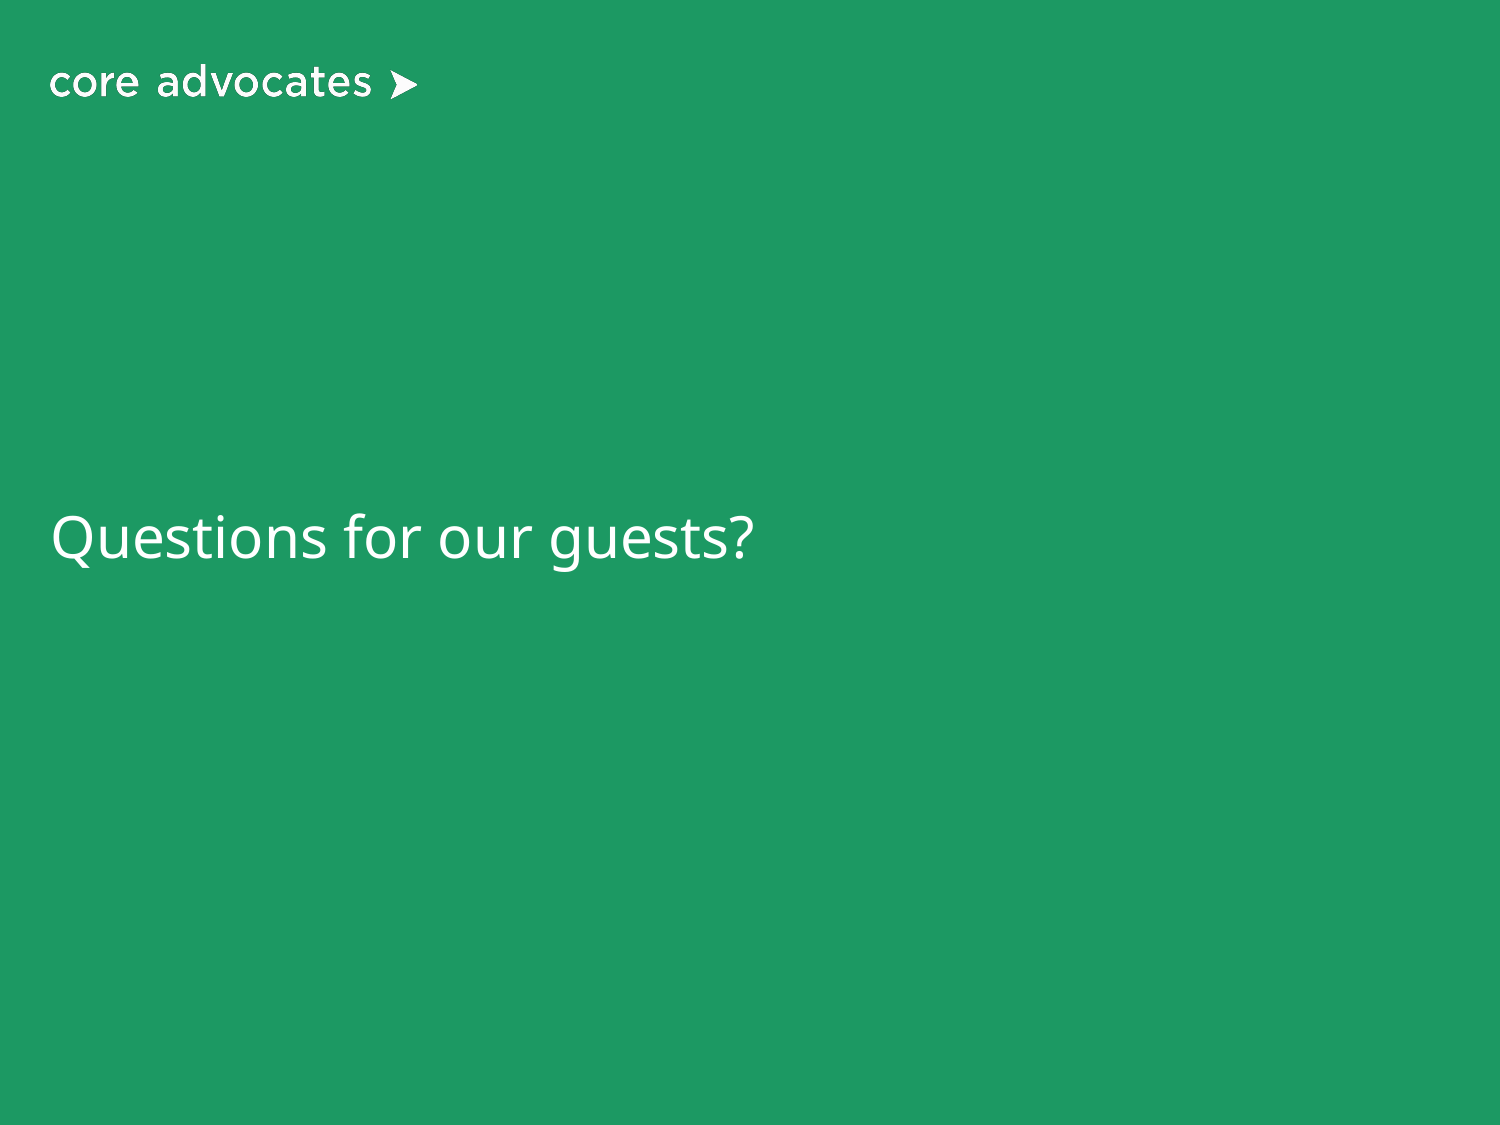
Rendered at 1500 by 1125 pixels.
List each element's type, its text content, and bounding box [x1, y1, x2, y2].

picture [50, 64, 417, 99]
title Questions for our guests? [35, 464, 1450, 607]
